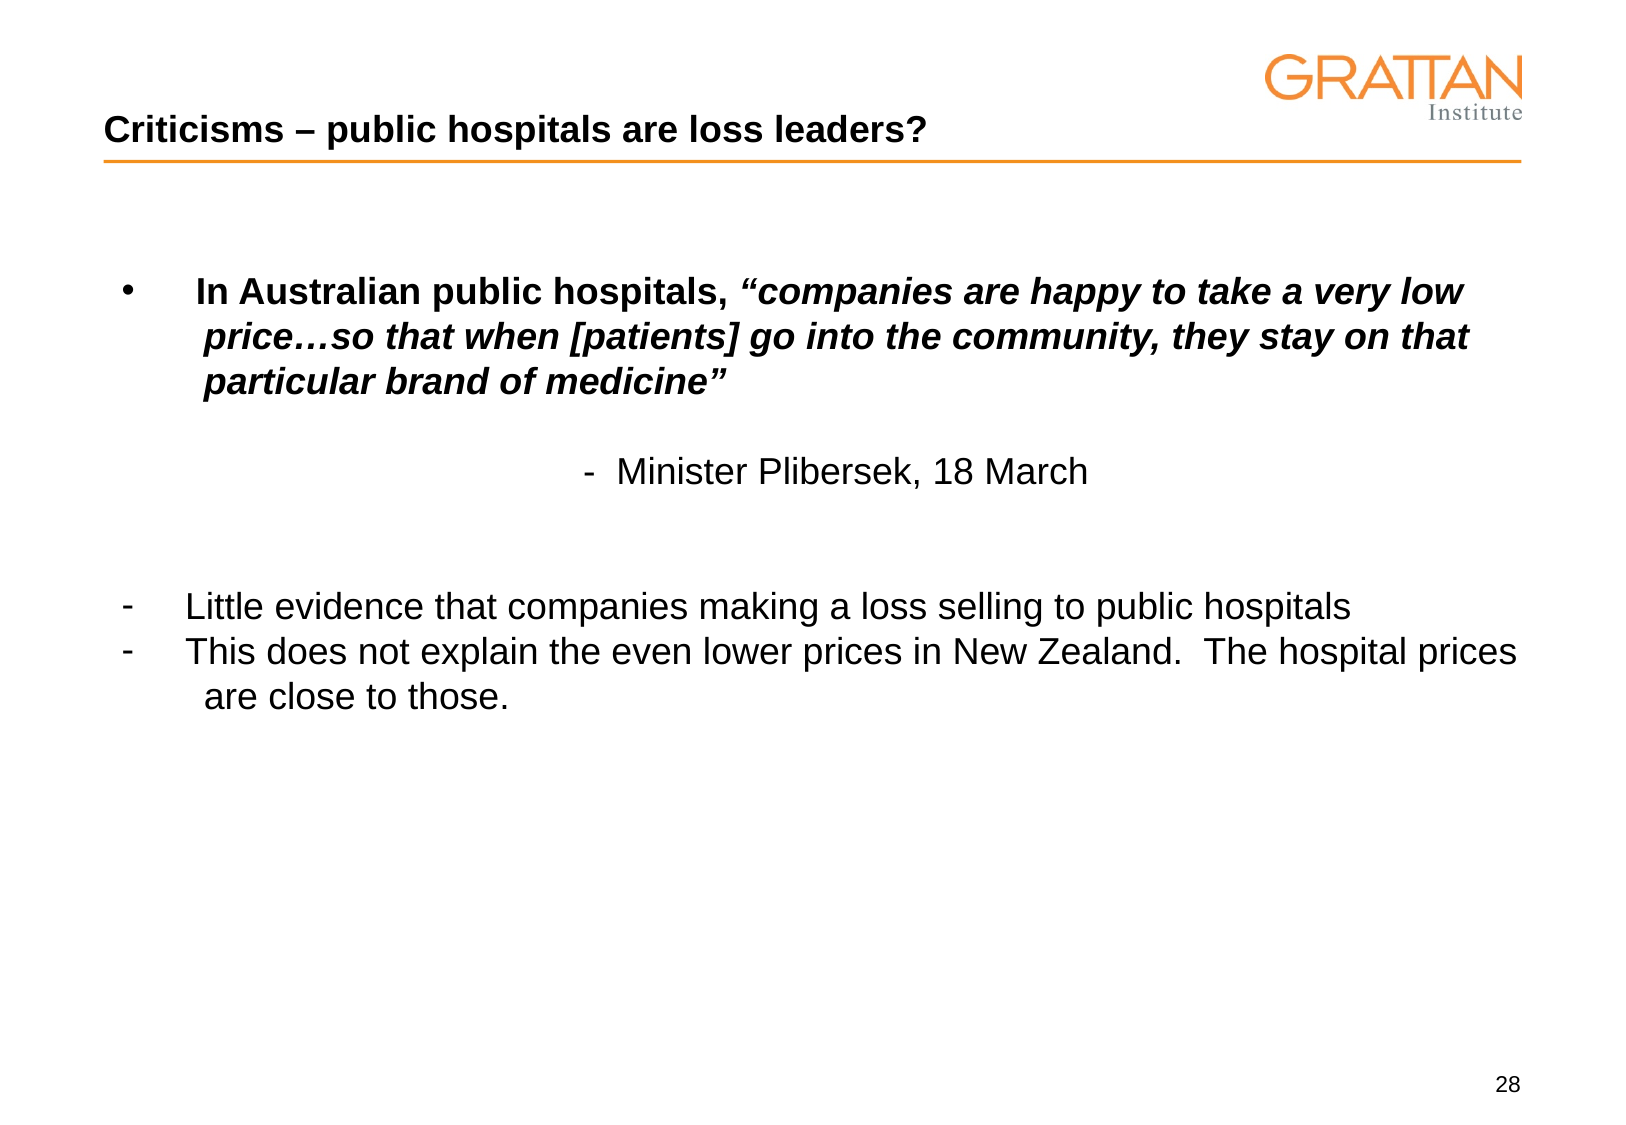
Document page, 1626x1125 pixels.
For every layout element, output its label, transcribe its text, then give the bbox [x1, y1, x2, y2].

picture [1265, 54, 1522, 120]
list In Australian public hospitals, “companies are happy to take a very low price…so that when [patients] go into the community, they stay on that particular brand of medicine” - Minister Plibersek, 18 March Little evidence that companies making a loss selling to public hospitals This does not explain the even lower prices in New Zealand. The hospital prices are close to those. [103, 176, 1522, 723]
title Criticisms – public hospitals are loss leaders? [103, 104, 1238, 151]
